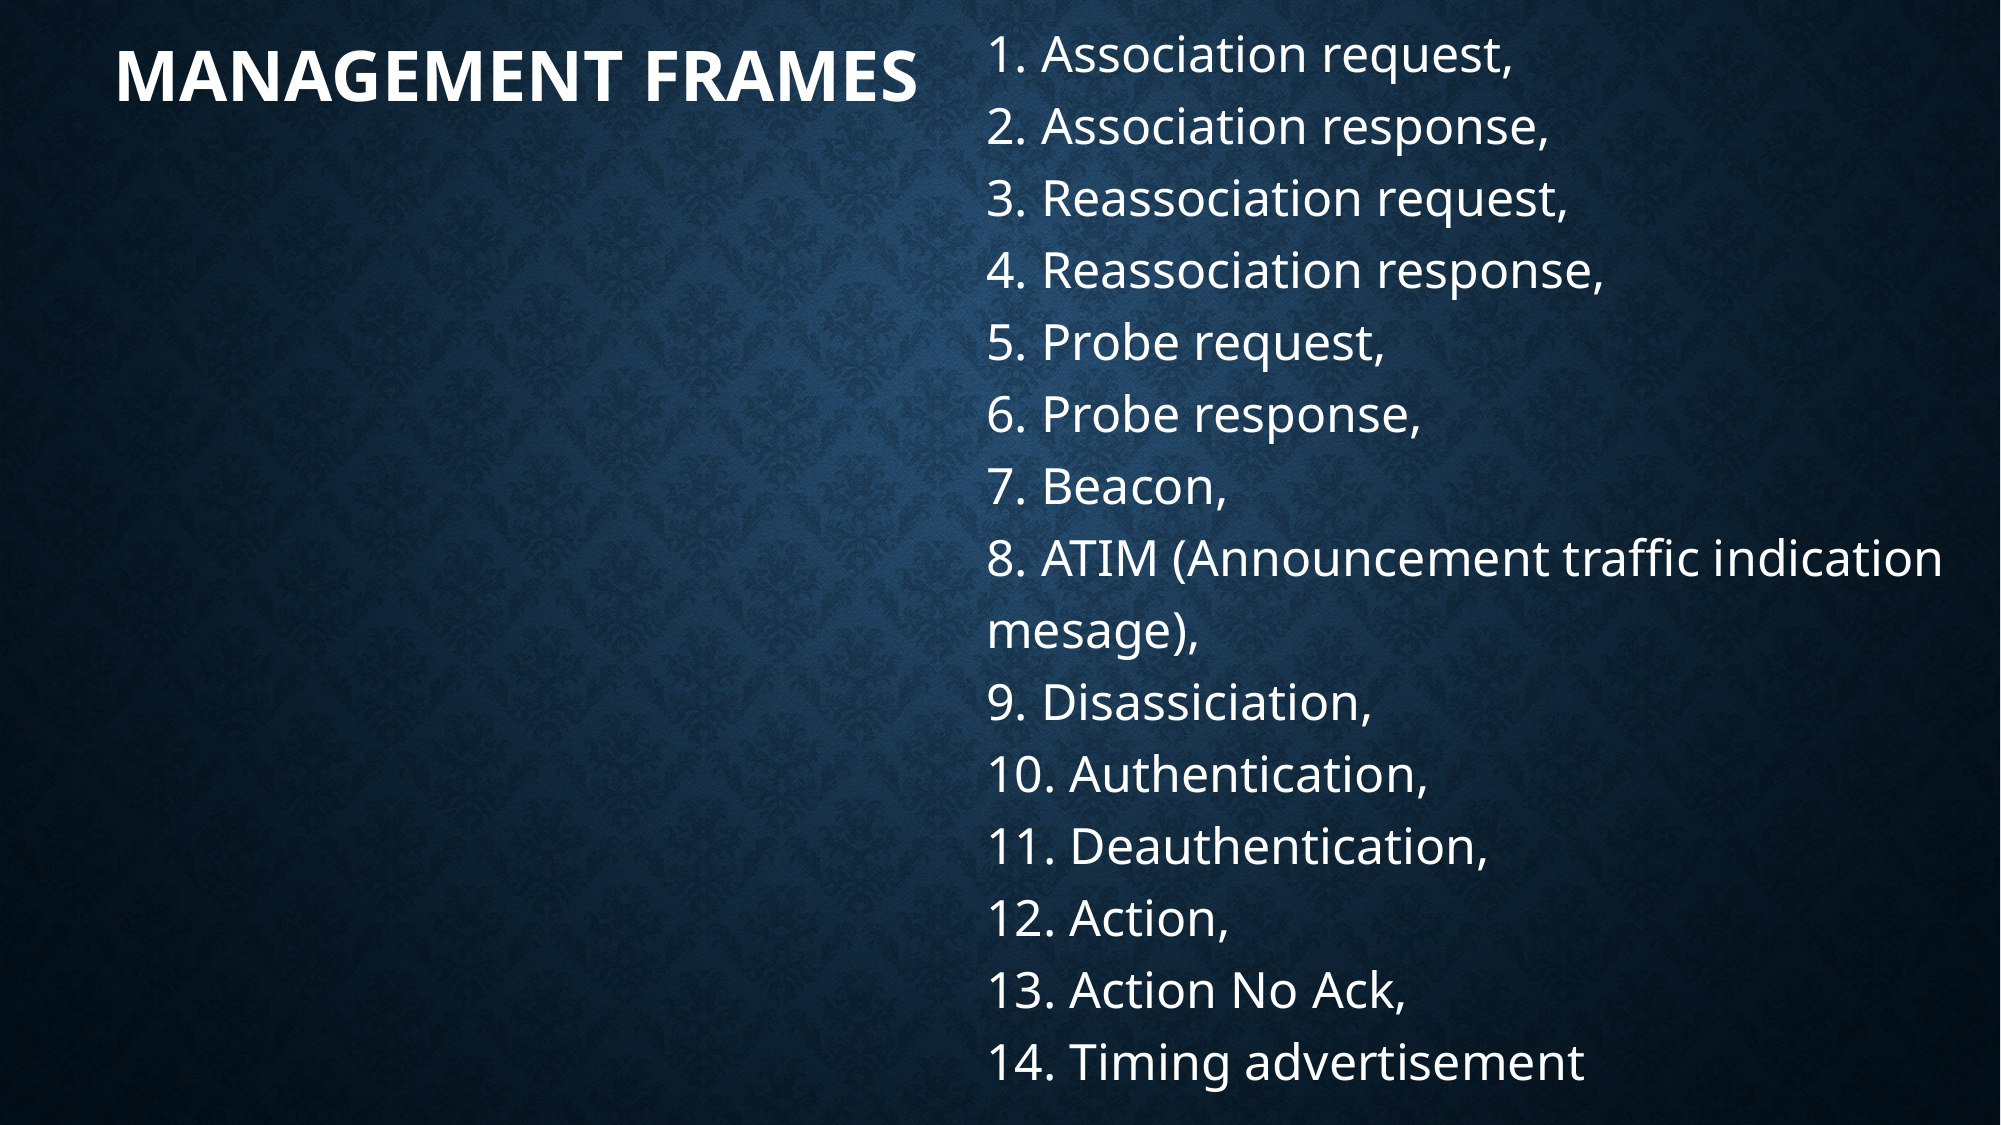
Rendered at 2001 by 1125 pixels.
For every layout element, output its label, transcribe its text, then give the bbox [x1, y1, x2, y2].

title Management Frames [18, 33, 971, 125]
list 1. Association request, 2. Association response, 3. Reassociation request, 4. Reassociation response, 5. Probe request, 6. Probe response, 7. Beacon, 8. ATIM (Announcement traffic indication mesage), 9. Disassiciation, 10. Authentication, 11. Deauthentication, 12. Action, 13. Action No Ack, 14. Timing advertisement [971, 3, 2000, 1125]
